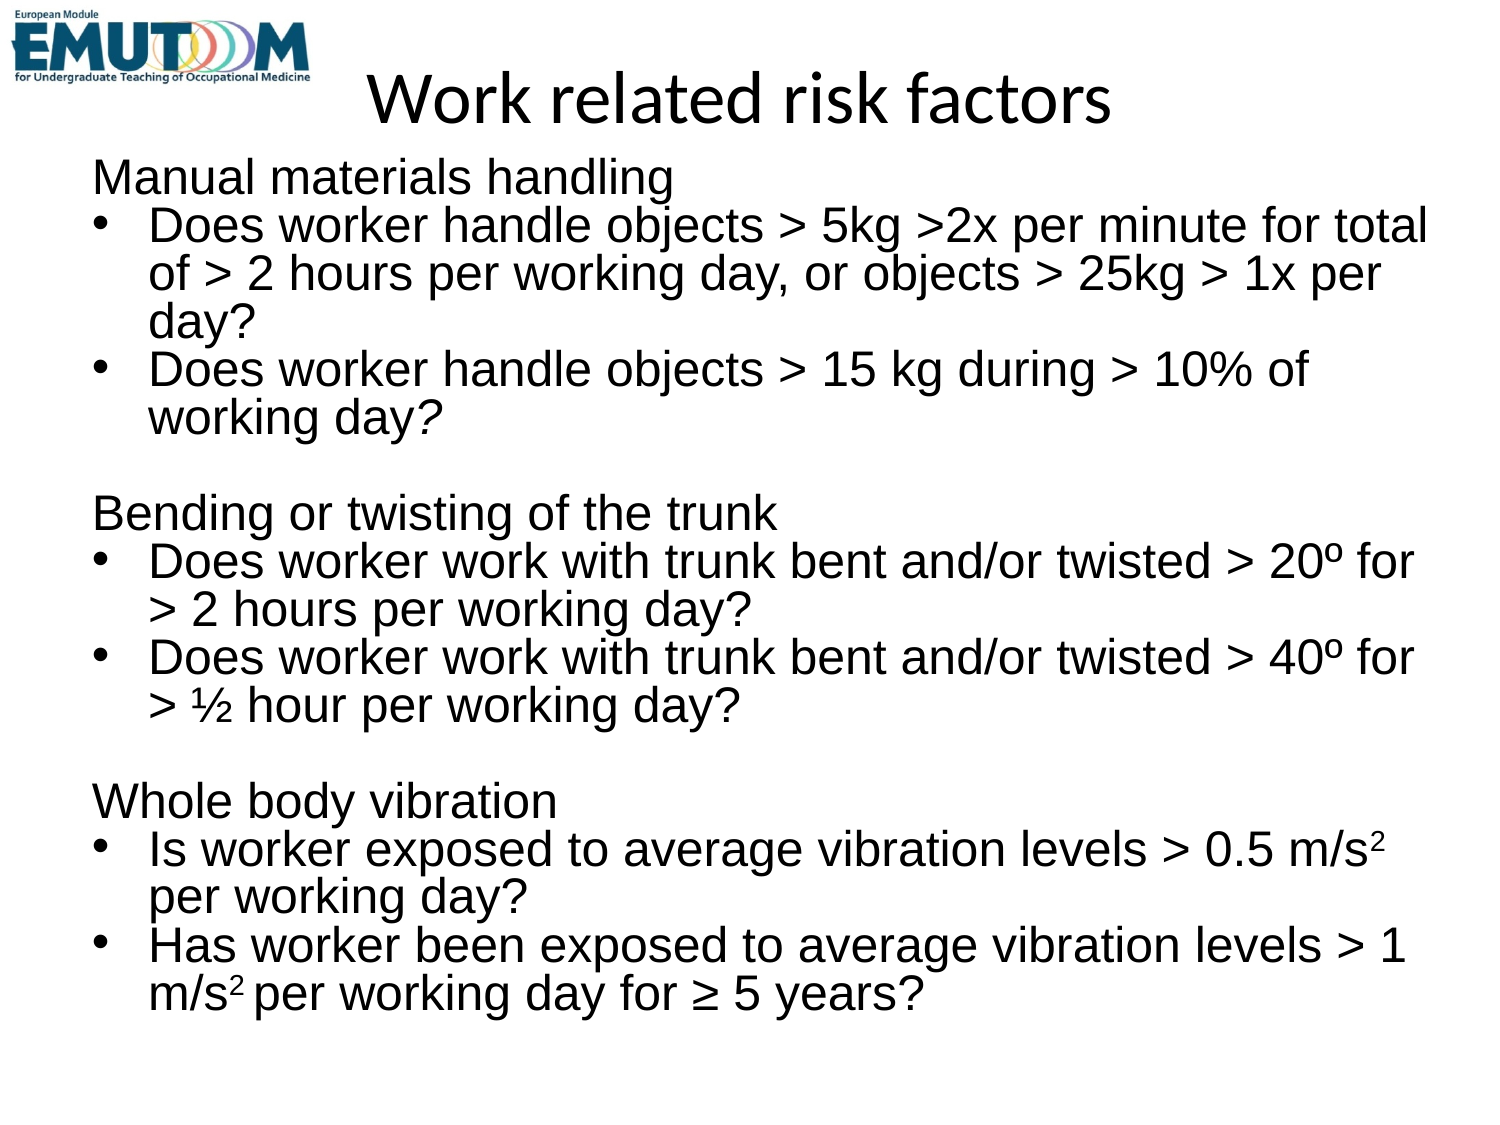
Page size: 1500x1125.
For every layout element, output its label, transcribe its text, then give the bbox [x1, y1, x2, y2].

picture [0, 0, 64, 91]
title Work related risk factors [64, 0, 1416, 188]
list Manual materials handling Does worker handle objects > 5kg >2x per minute for total of > 2 hours per working day, or objects > 25kg > 1x per day? Does worker handle objects > 15 kg during > 10% of working day? Bending or twisting of the trunk Does worker work with trunk bent and/or twisted > 20º for > 2 hours per working day? Does worker work with trunk bent and/or twisted > 40º for > ½ hour per working day? Whole body vibration Is worker exposed to average vibration levels > 0.5 m/s2 per working day? Has worker been exposed to average vibration levels > 1 m/s2 per working day for ≥ 5 years? [76, 148, 1471, 1071]
